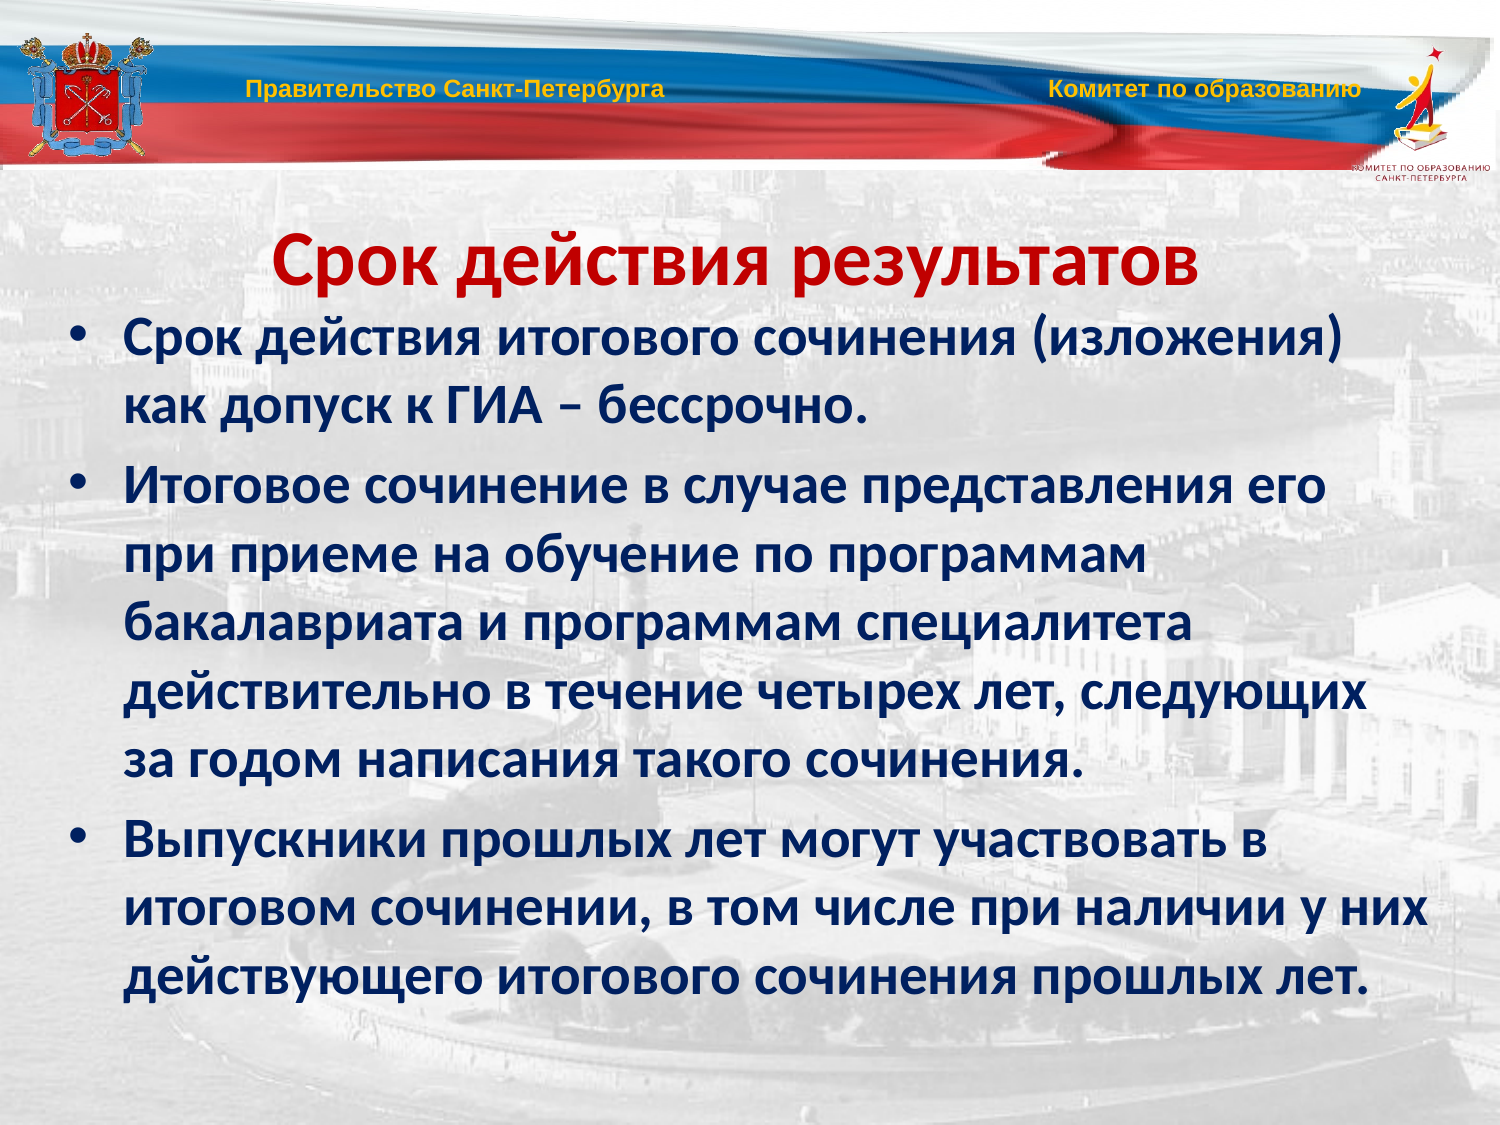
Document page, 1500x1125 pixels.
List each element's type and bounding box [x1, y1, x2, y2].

text_box [0, 0, 1497, 181]
picture [0, 110, 1500, 1125]
